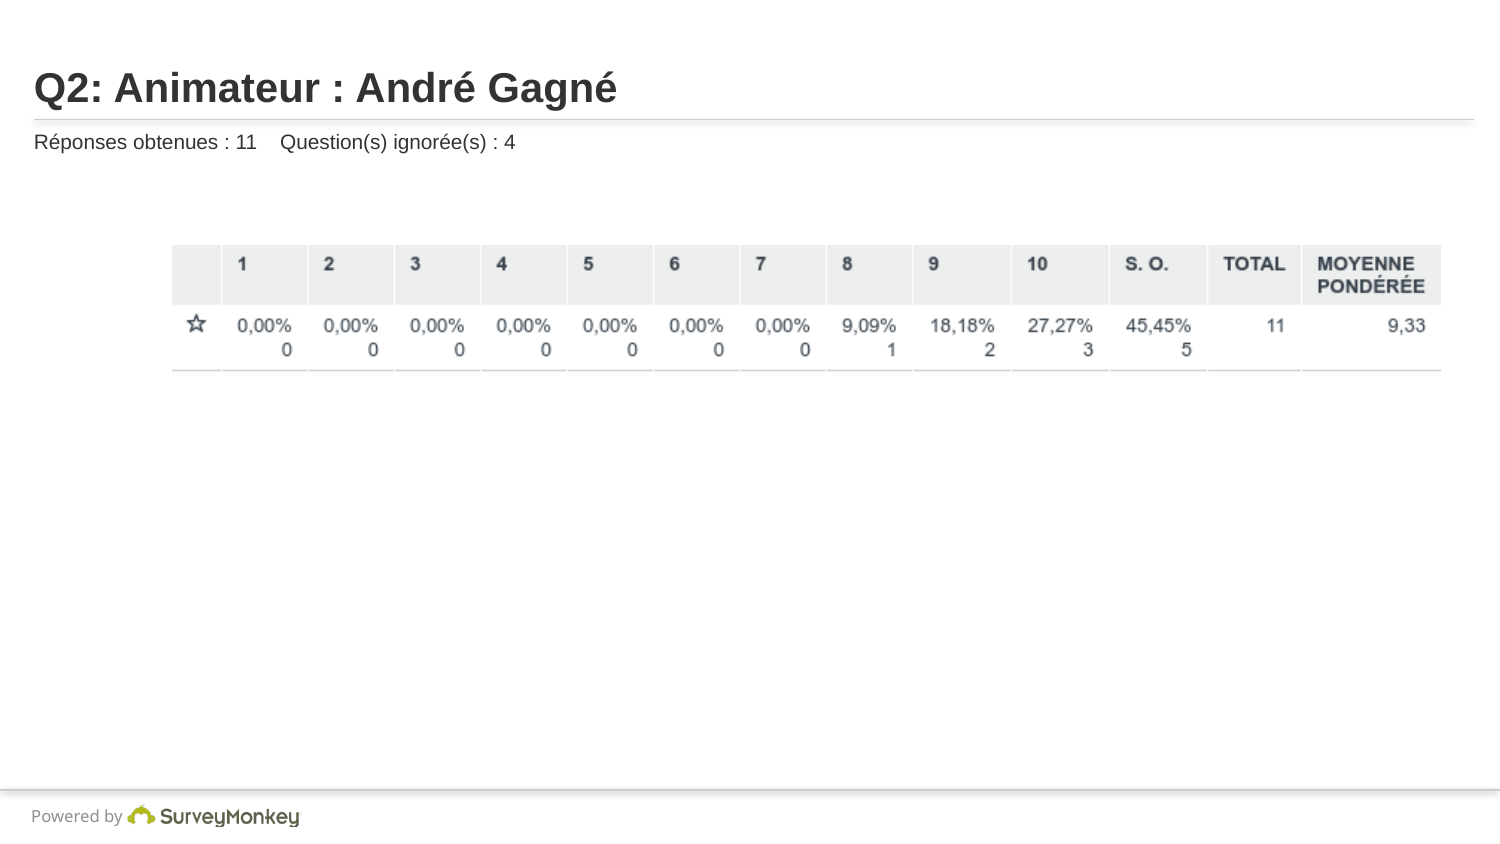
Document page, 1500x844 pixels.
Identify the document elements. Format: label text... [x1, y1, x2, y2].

picture [171, 245, 1441, 373]
title Q2: Animateur : André Gagné [18, 54, 1369, 119]
list Réponses obtenues : 11 Question(s) ignorée(s) : 4 [18, 120, 894, 162]
